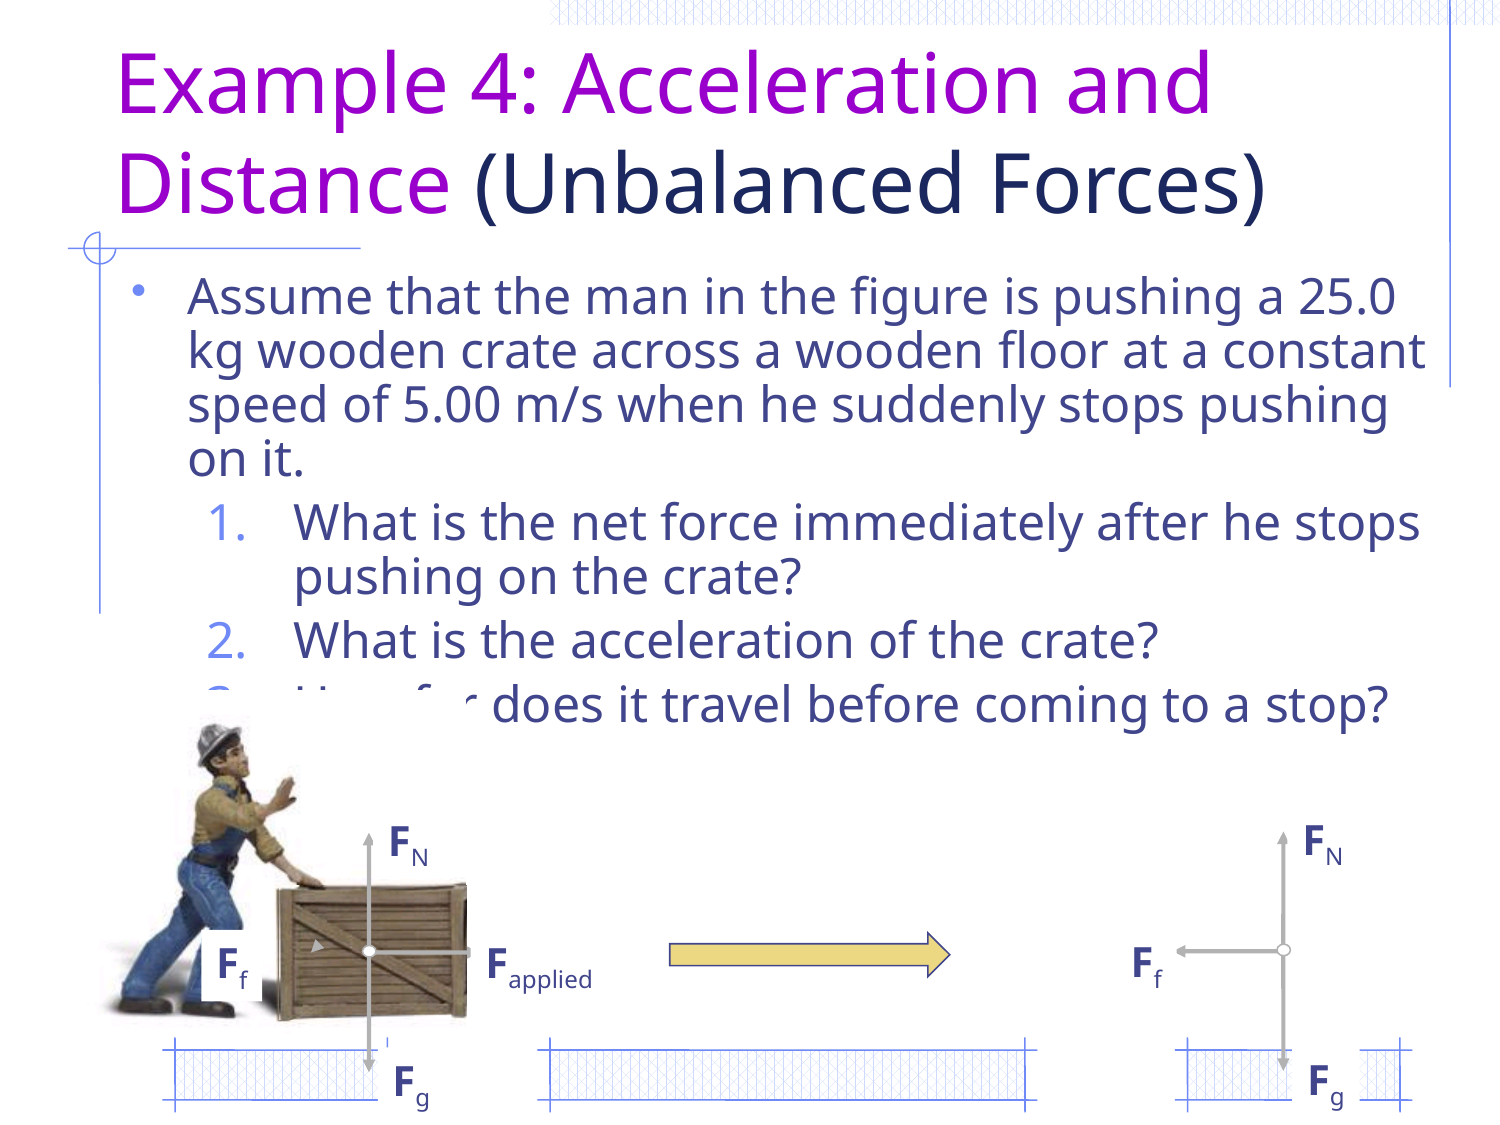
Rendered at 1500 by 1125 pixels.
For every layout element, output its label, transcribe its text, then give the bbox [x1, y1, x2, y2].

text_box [1120, 805, 1355, 1091]
picture [75, 690, 466, 1035]
title Example 4: Acceleration and Distance (Unbalanced Forces) [99, 50, 1375, 238]
list Assume that the man in the figure is pushing a 25.0 kg wooden crate across a wooden floor at a constant speed of 5.00 m/s when he suddenly stops pushing on it. What is the net force immediately after he stops pushing on the crate? What is the acceleration of the crate? How far does it travel before coming to a stop? [116, 264, 1453, 693]
text_box [669, 932, 950, 977]
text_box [205, 807, 597, 1092]
